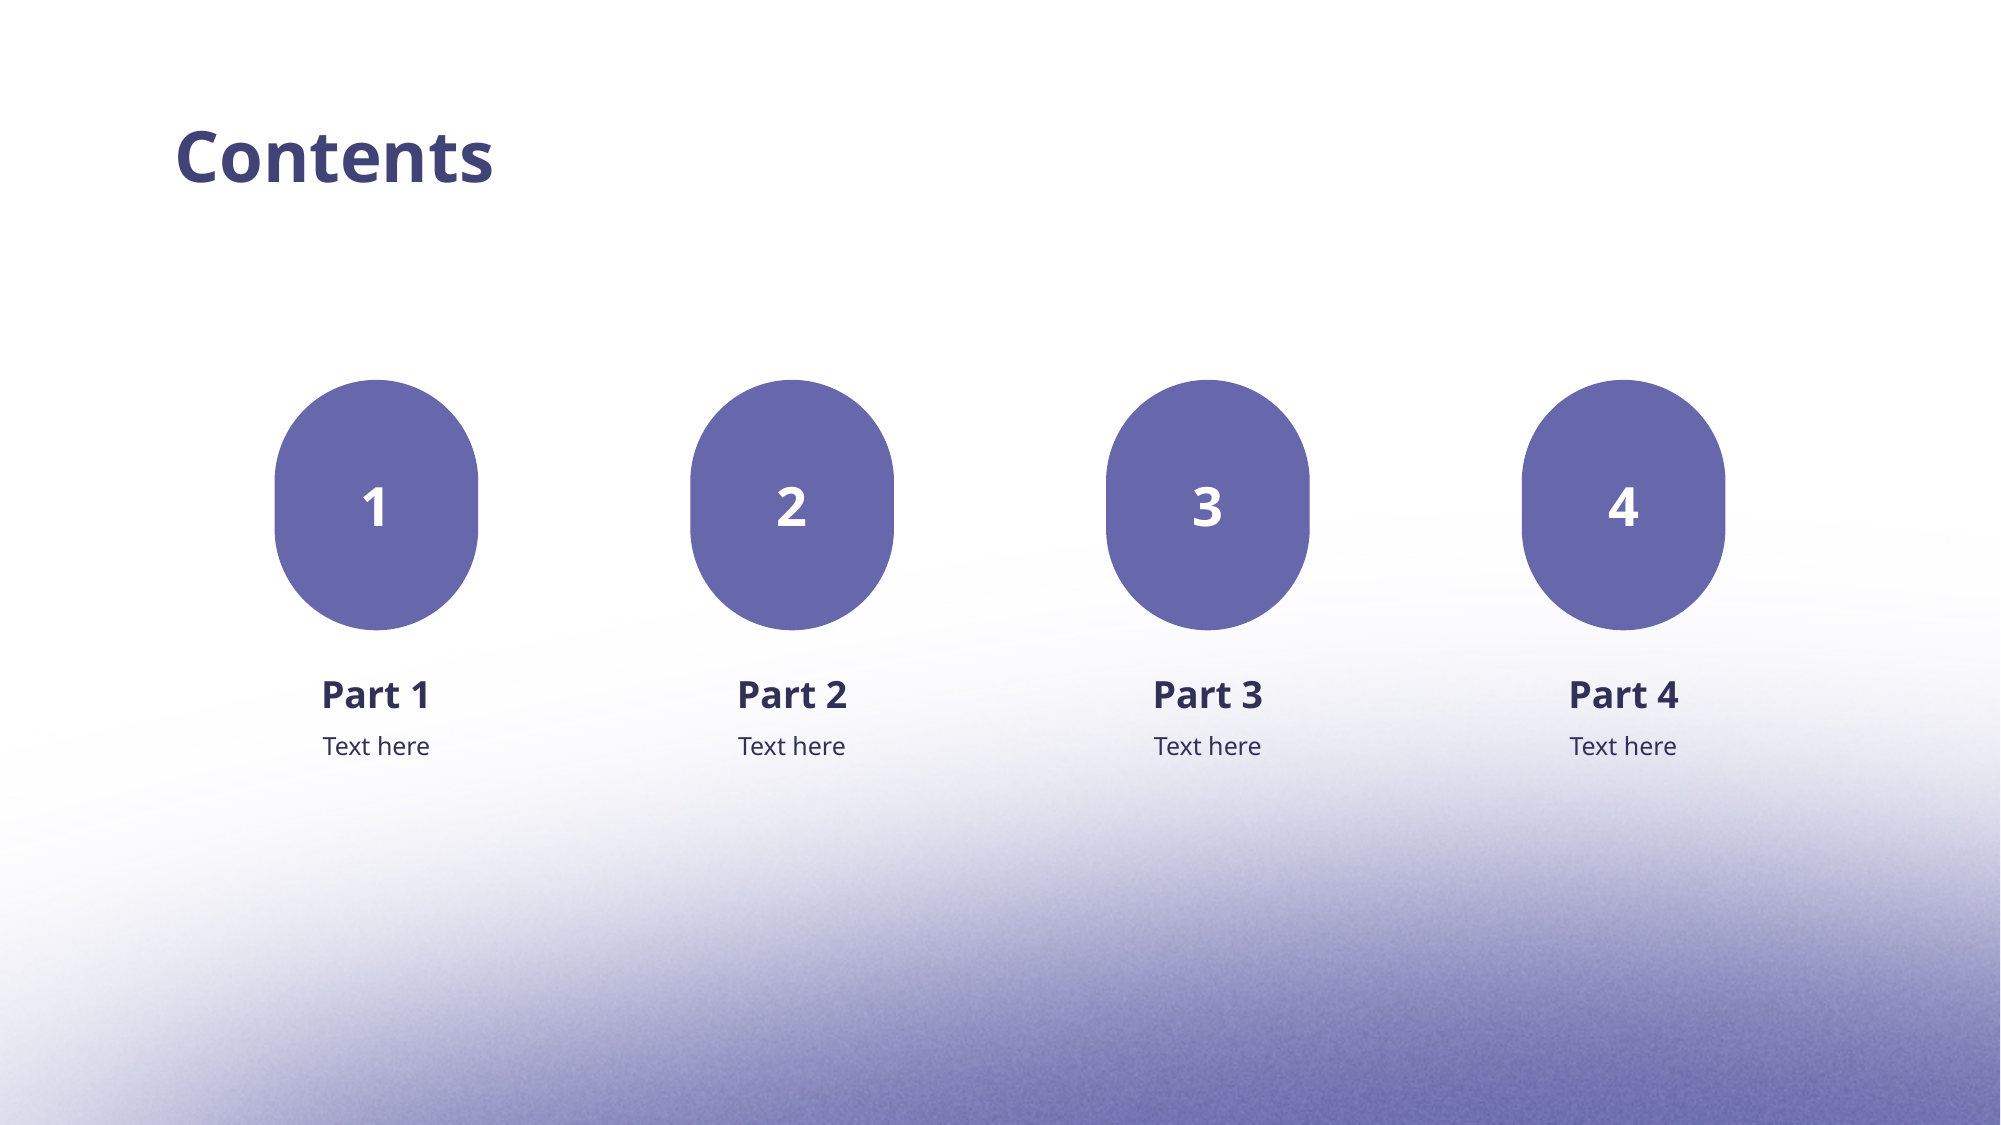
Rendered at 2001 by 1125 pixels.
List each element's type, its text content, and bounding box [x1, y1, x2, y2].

text_box Text here [666, 722, 918, 768]
text_box 3 [1105, 378, 1311, 632]
text_box Part 4 [1521, 663, 1726, 722]
text_box Text here [1081, 722, 1334, 768]
text_box 2 [689, 378, 896, 632]
text_box Part 1 [274, 663, 479, 722]
text_box Part 3 [1106, 663, 1310, 722]
text_box 1 [273, 378, 480, 632]
text_box Contents [159, 104, 510, 205]
text_box 4 [1520, 378, 1727, 632]
picture [0, 0, 2001, 1125]
text_box Text here [250, 722, 503, 768]
text_box Part 2 [690, 663, 894, 722]
text_box Text here [1497, 722, 1750, 768]
